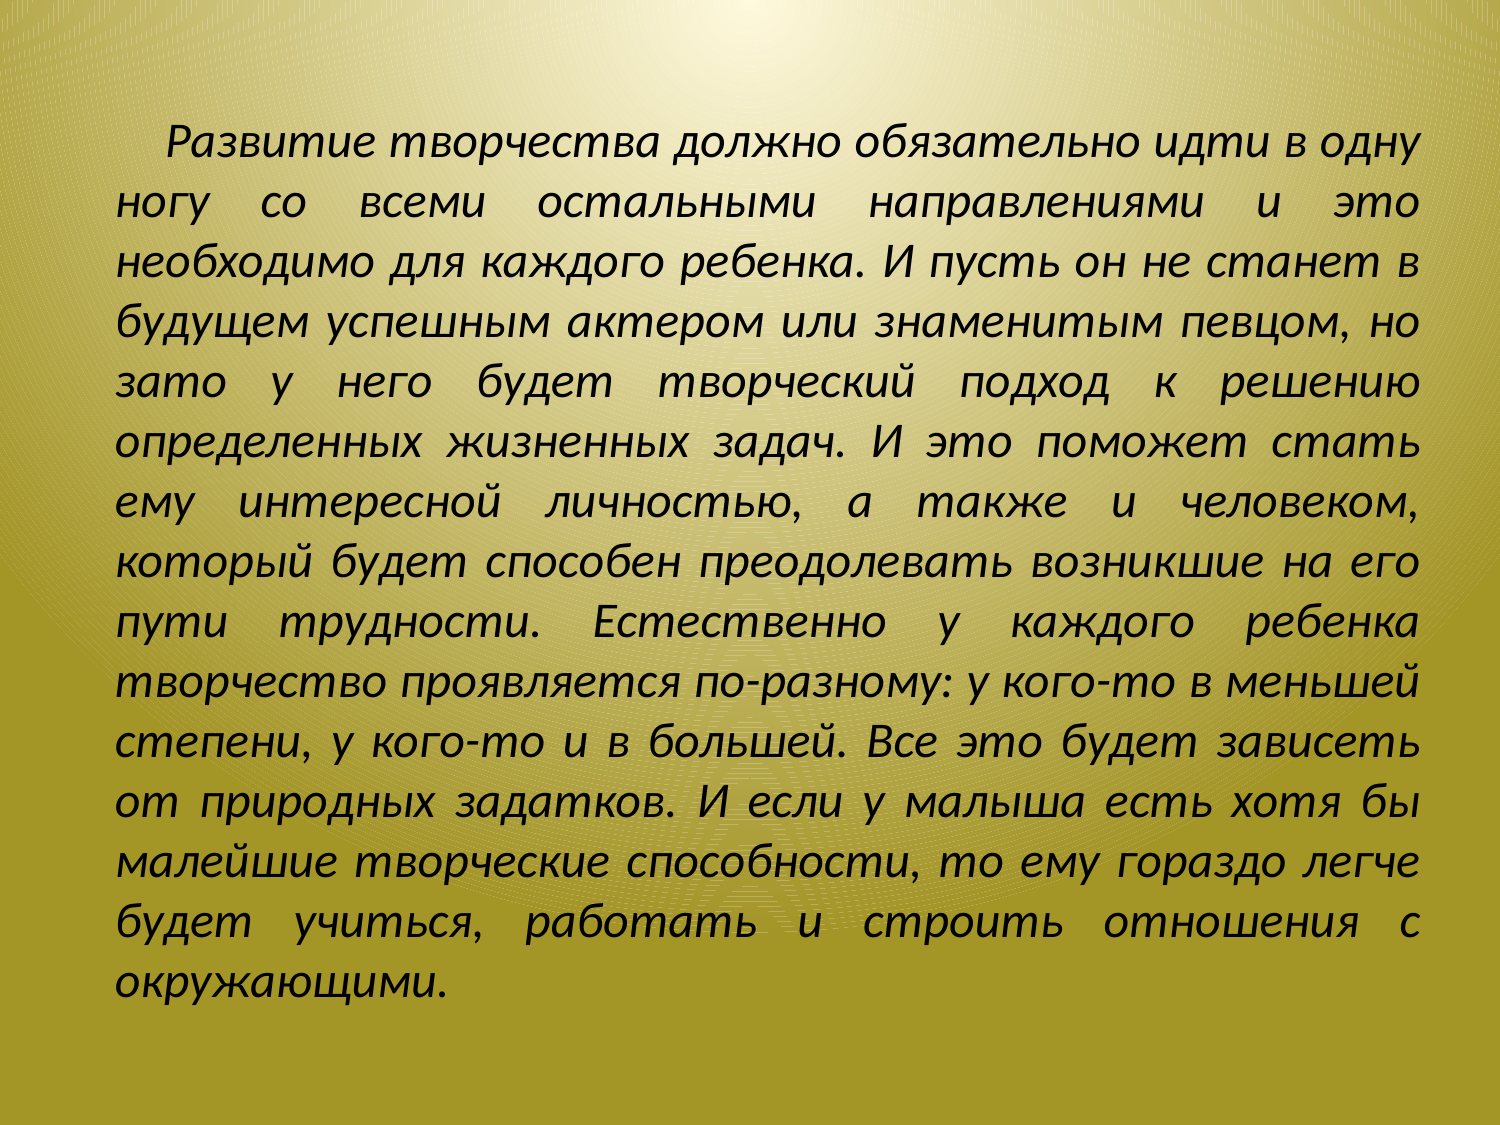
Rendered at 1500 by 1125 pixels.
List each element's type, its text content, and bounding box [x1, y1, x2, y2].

text_box Развитие творчества должно обязательно идти в одну ногу со всеми остальными направлениями и это необходимо для каждого ребенка. И пусть он не станет в будущем успешным актером или знаменитым певцом, но зато у него будет творческий подход к решению определенных жизненных задач. И это поможет стать ему интересной личностью, а также и человеком, который будет способен преодолевать возникшие на его пути трудности. Естественно у каждого ребенка творчество проявляется по-разному: у кого-то в меньшей степени, у кого-то и в большей. Все это будет зависеть от природных задатков. И если у малыша есть хотя бы малейшие творческие способности, то ему гораздо легче будет учиться, работать и строить отношения с окружающими. [100, 100, 1436, 1016]
